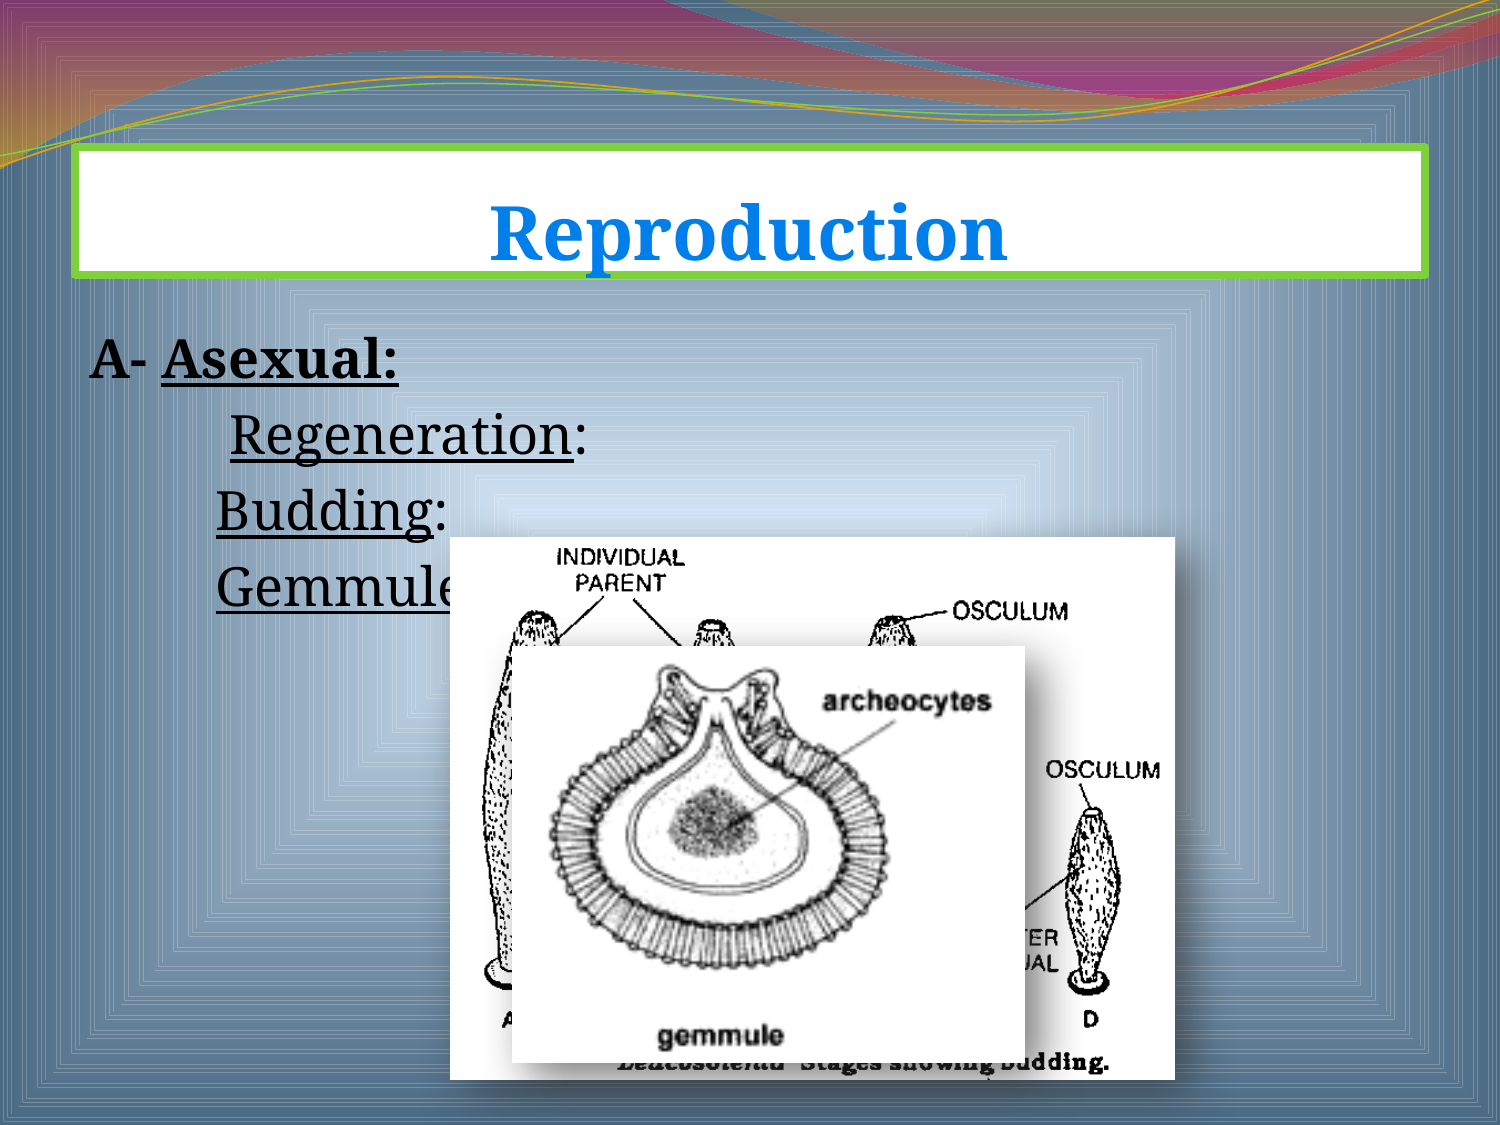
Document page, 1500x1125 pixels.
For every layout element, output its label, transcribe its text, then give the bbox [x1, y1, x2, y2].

title Reproduction [71, 143, 1429, 279]
picture [449, 537, 1175, 1080]
list A- Asexual: Regeneration: Budding: Gemmule formation: [75, 317, 1425, 1038]
